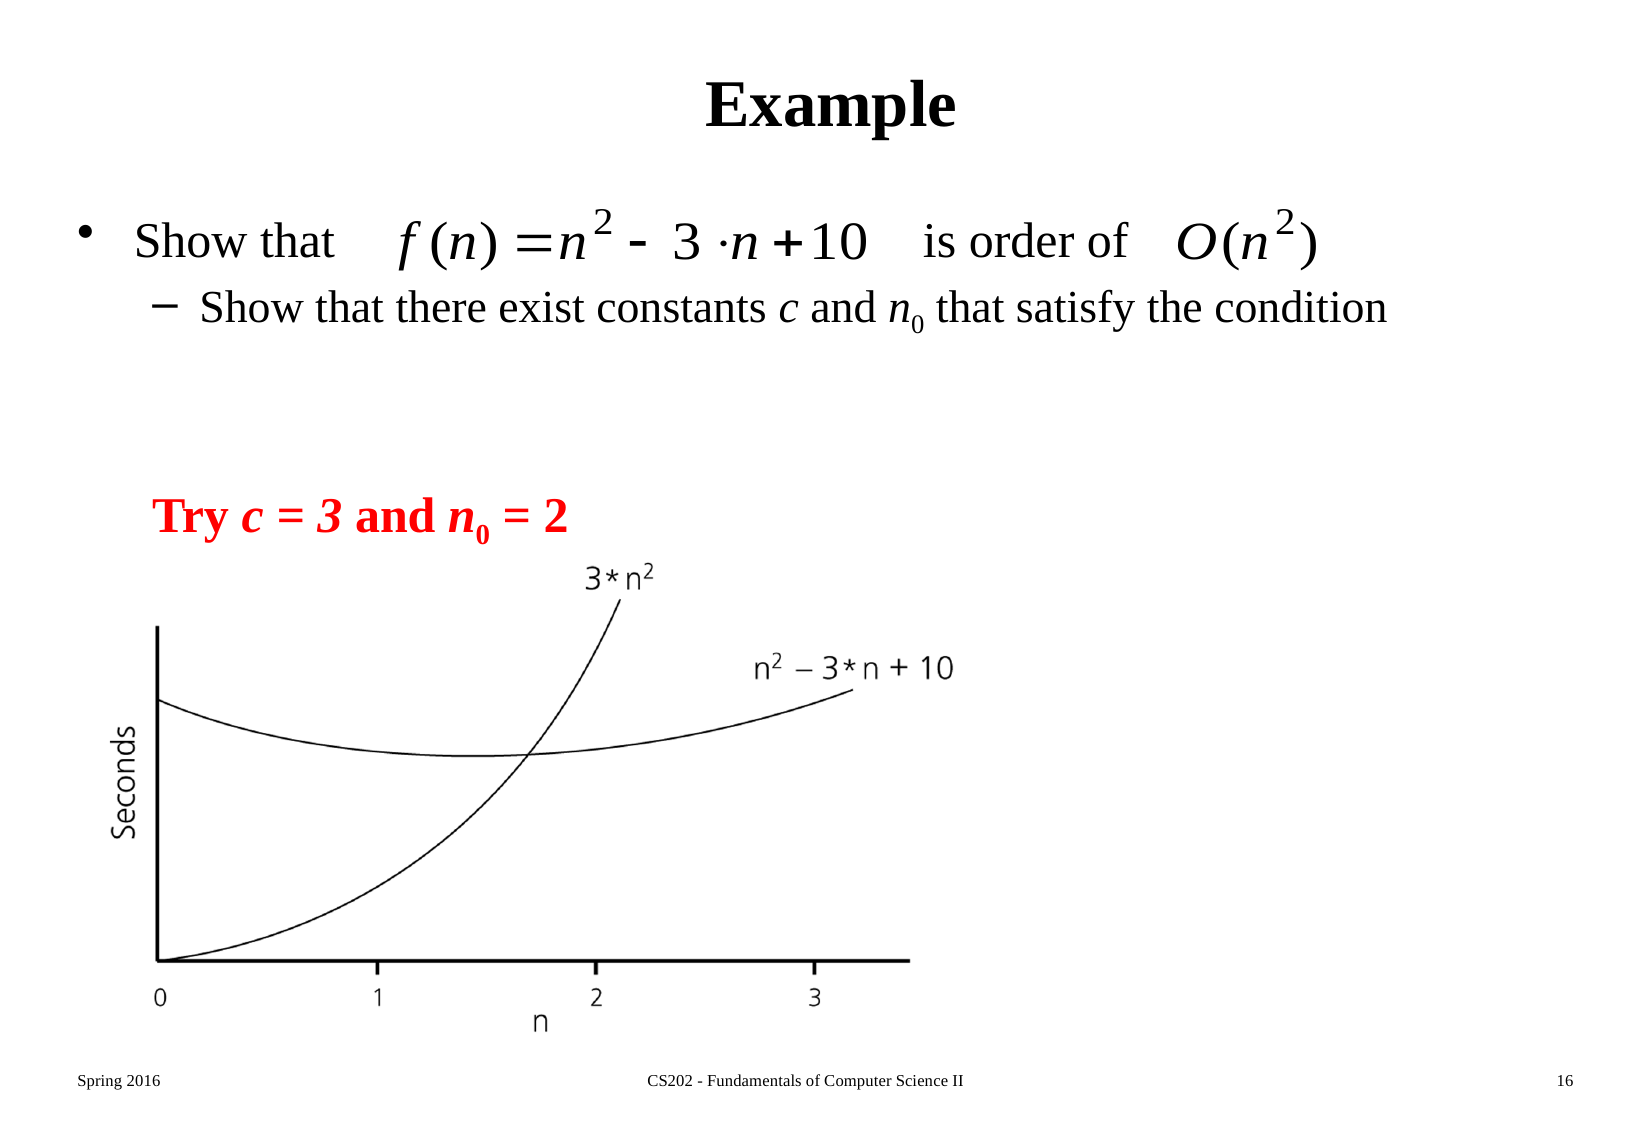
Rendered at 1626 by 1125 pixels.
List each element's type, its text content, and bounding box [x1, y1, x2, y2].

slide_number 16 [1249, 1062, 1589, 1101]
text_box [378, 199, 876, 276]
slide_number Spring 2016 [62, 1062, 402, 1101]
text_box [1166, 199, 1326, 276]
footer CS202 - Fundamentals of Computer Science II [500, 1062, 1111, 1101]
title Example [62, 24, 1600, 175]
text_box Try c = 3 and n0 = 2 [137, 474, 663, 548]
list Show that is order of Show that there exist constants c and n0 that satisfy the condition [62, 200, 1588, 900]
picture [87, 549, 963, 1038]
